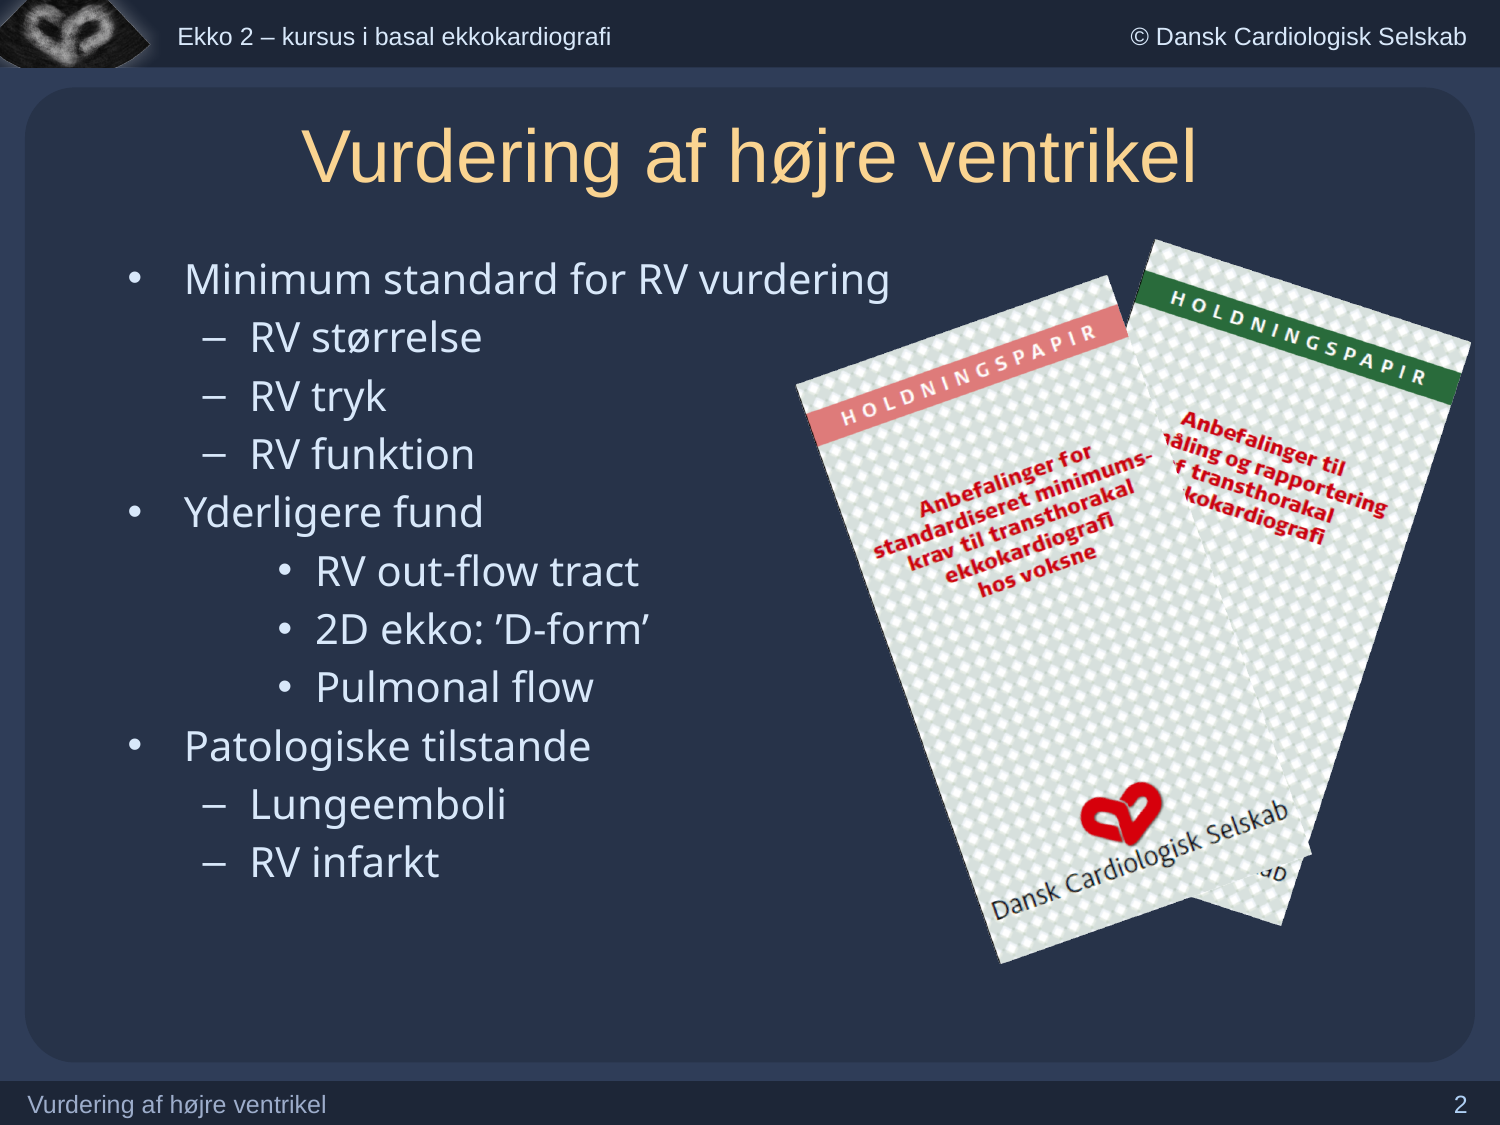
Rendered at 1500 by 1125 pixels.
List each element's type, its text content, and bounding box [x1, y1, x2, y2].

picture [887, 274, 1385, 927]
text_box Vurdering af højre ventrikel [12, 1081, 488, 1119]
text_box 2 [1132, 1081, 1483, 1119]
picture [1153, 240, 1168, 244]
title Vurdering af højre ventrikel [74, 99, 1426, 233]
picture [1417, 325, 1471, 507]
list Minimum standard for RV vurdering RV størrelse RV tryk RV funktion Yderligere fund RV out-flow tract 2D ekko: ’D-form’ Pulmonal flow Patologiske tilstande Lungeemboli RV infarkt [112, 244, 1417, 1125]
picture [0, 0, 185, 68]
